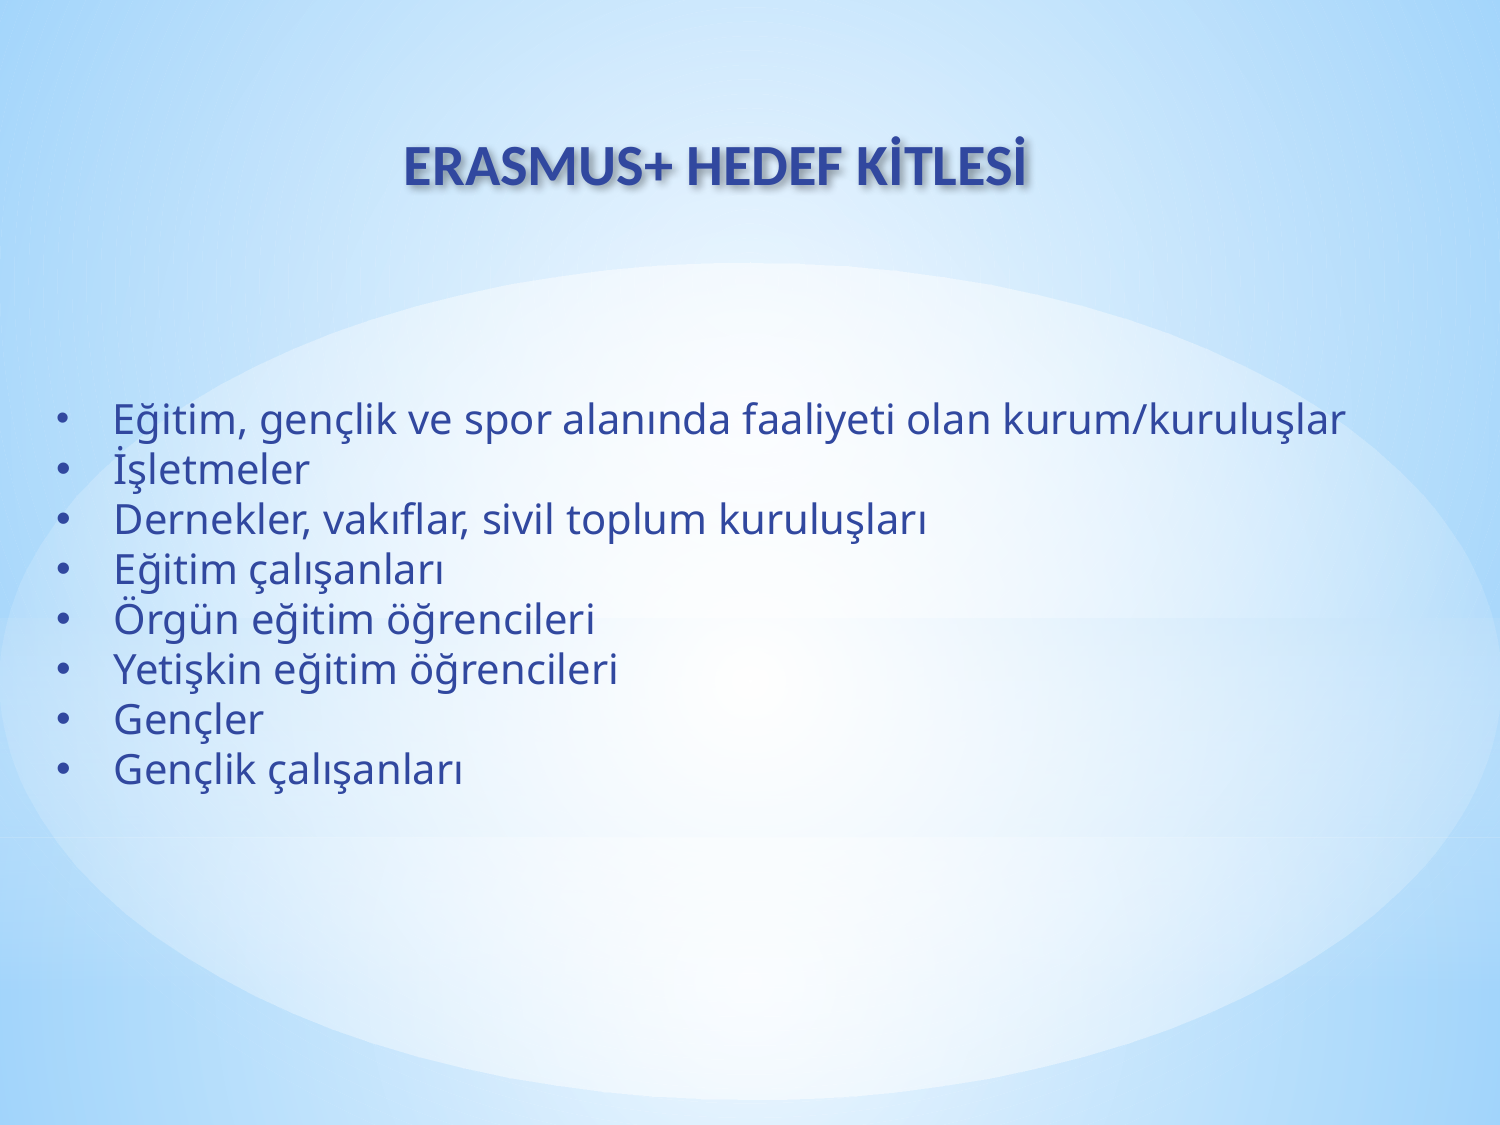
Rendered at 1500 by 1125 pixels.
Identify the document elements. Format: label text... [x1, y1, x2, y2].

list ERASMUS+ HEDEF KİTLESİ [187, 120, 1238, 232]
text_box Eğitim, gençlik ve spor alanında faaliyeti olan kurum/kuruluşlar İşletmeler Dernekler, vakıflar, sivil toplum kuruluşları Eğitim çalışanları Örgün eğitim öğrencileri Yetişkin eğitim öğrencileri Gençler Gençlik çalışanları [41, 385, 1459, 801]
